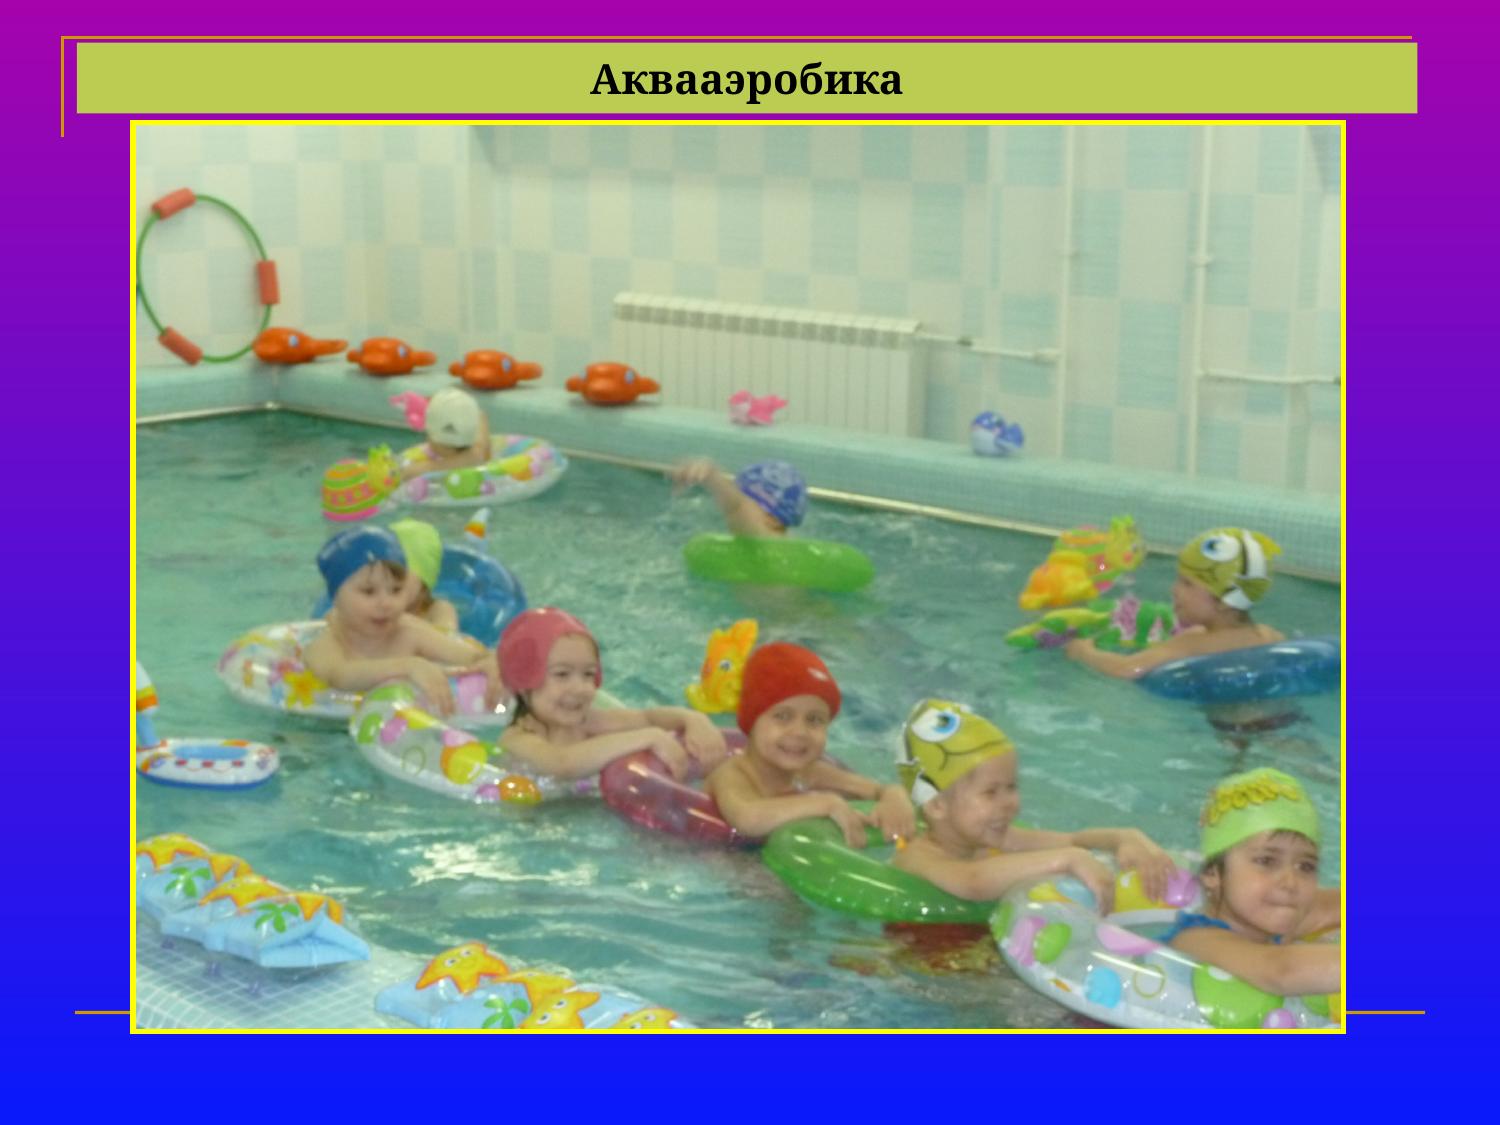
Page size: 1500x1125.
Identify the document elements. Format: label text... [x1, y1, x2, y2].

text_box Аквааэробика [76, 42, 1418, 114]
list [135, 125, 1341, 1030]
